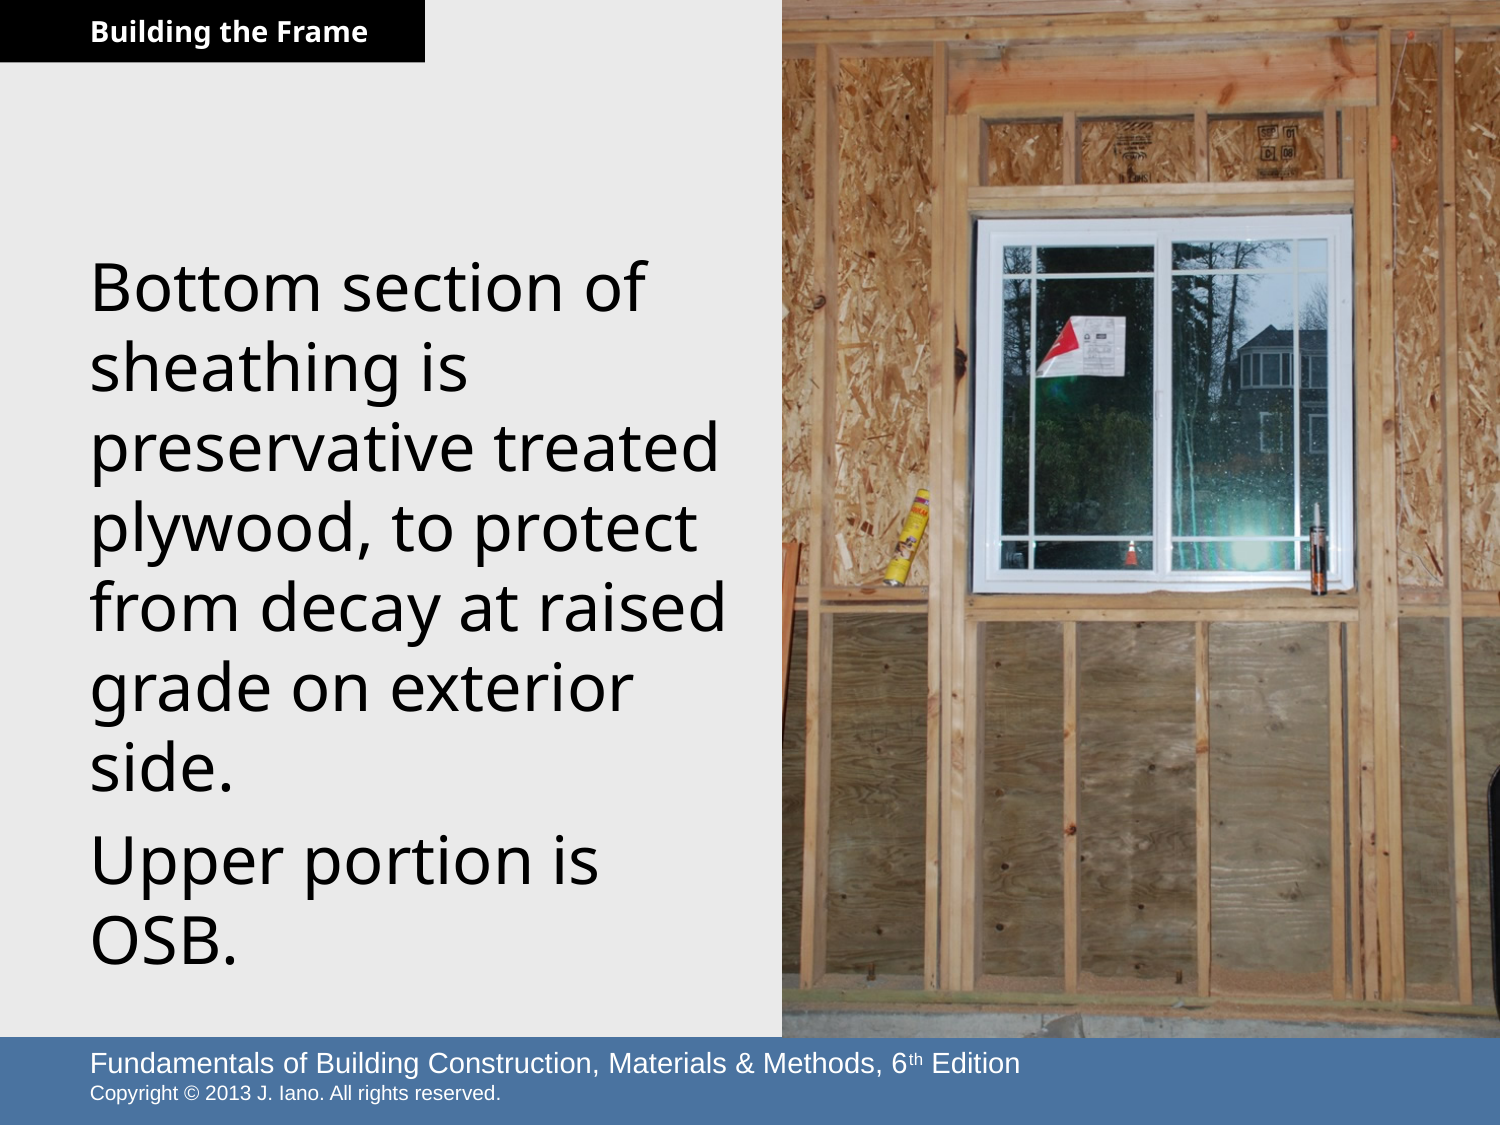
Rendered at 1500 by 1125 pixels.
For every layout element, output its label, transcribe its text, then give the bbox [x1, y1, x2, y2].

picture [0, 0, 1500, 1125]
list Bottom section of sheathing is preservative treated plywood, to protect from decay at raised grade on exterior side. Upper portion is OSB. [75, 237, 777, 996]
